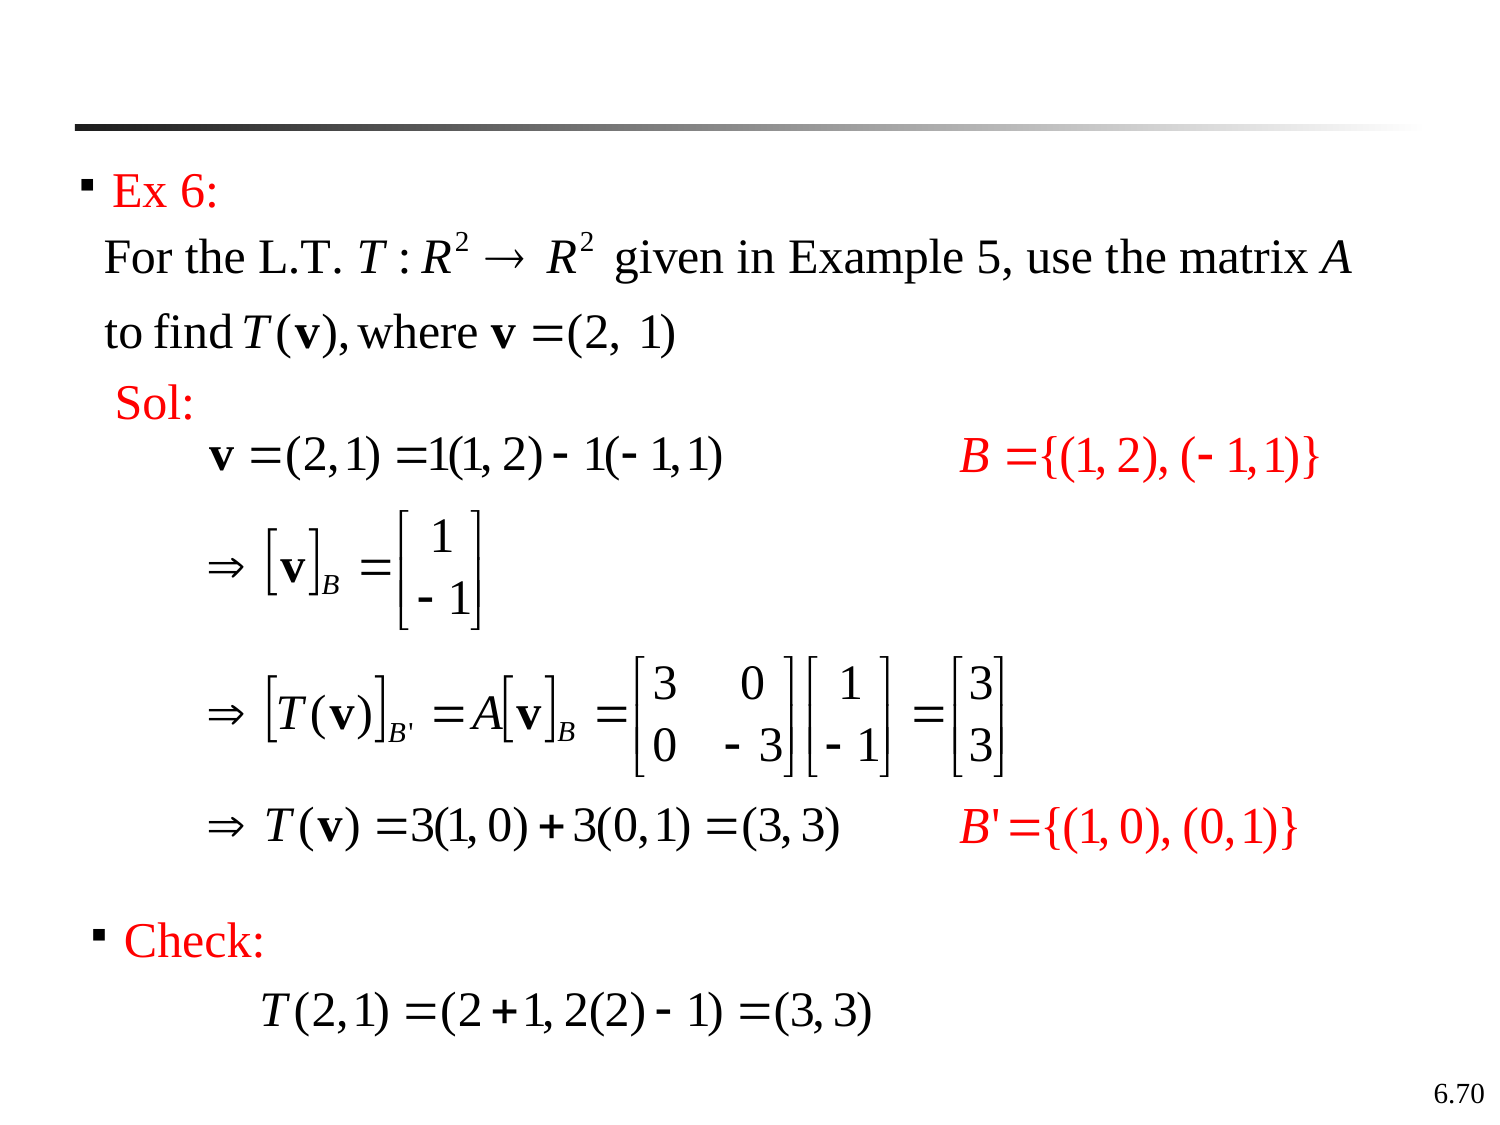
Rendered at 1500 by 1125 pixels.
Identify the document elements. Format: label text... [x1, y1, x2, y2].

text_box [199, 424, 734, 492]
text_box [199, 796, 851, 863]
text_box Check: [76, 900, 1377, 988]
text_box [199, 646, 1022, 788]
list Ex 6: [64, 149, 1365, 238]
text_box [949, 424, 1326, 492]
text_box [95, 219, 1359, 369]
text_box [254, 980, 881, 1048]
text_box Sol: [99, 362, 1400, 450]
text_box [949, 796, 1305, 863]
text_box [199, 499, 501, 641]
slide_number 6.70 [1406, 1066, 1500, 1125]
